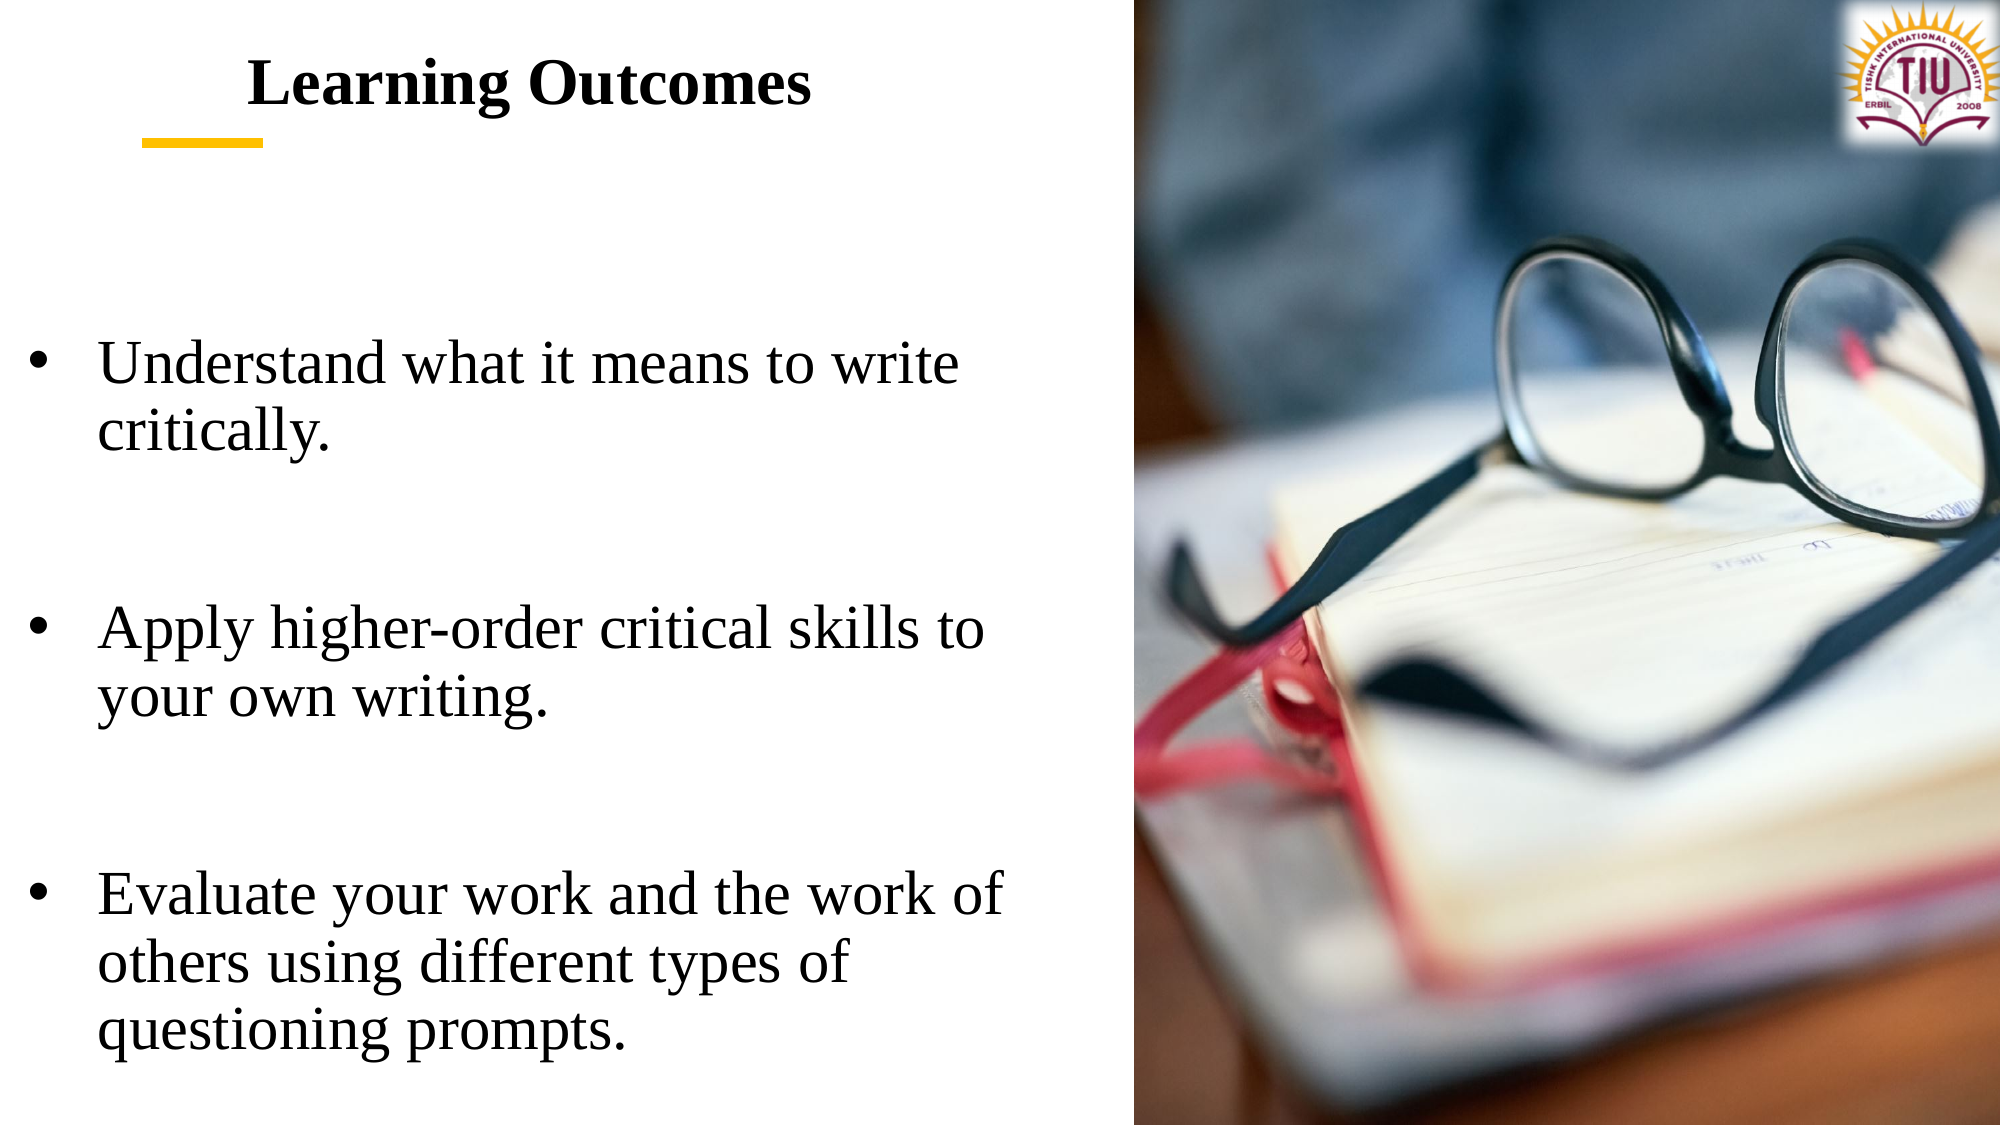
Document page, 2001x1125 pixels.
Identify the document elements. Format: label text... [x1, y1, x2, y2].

picture [1134, 0, 2000, 1125]
title Learning Outcomes [77, 39, 1000, 204]
list Understand what it means to write critically. Apply higher-order critical skills to your own writing. Evaluate your work and the work of others using different types of questioning prompts. [12, 321, 1119, 1074]
